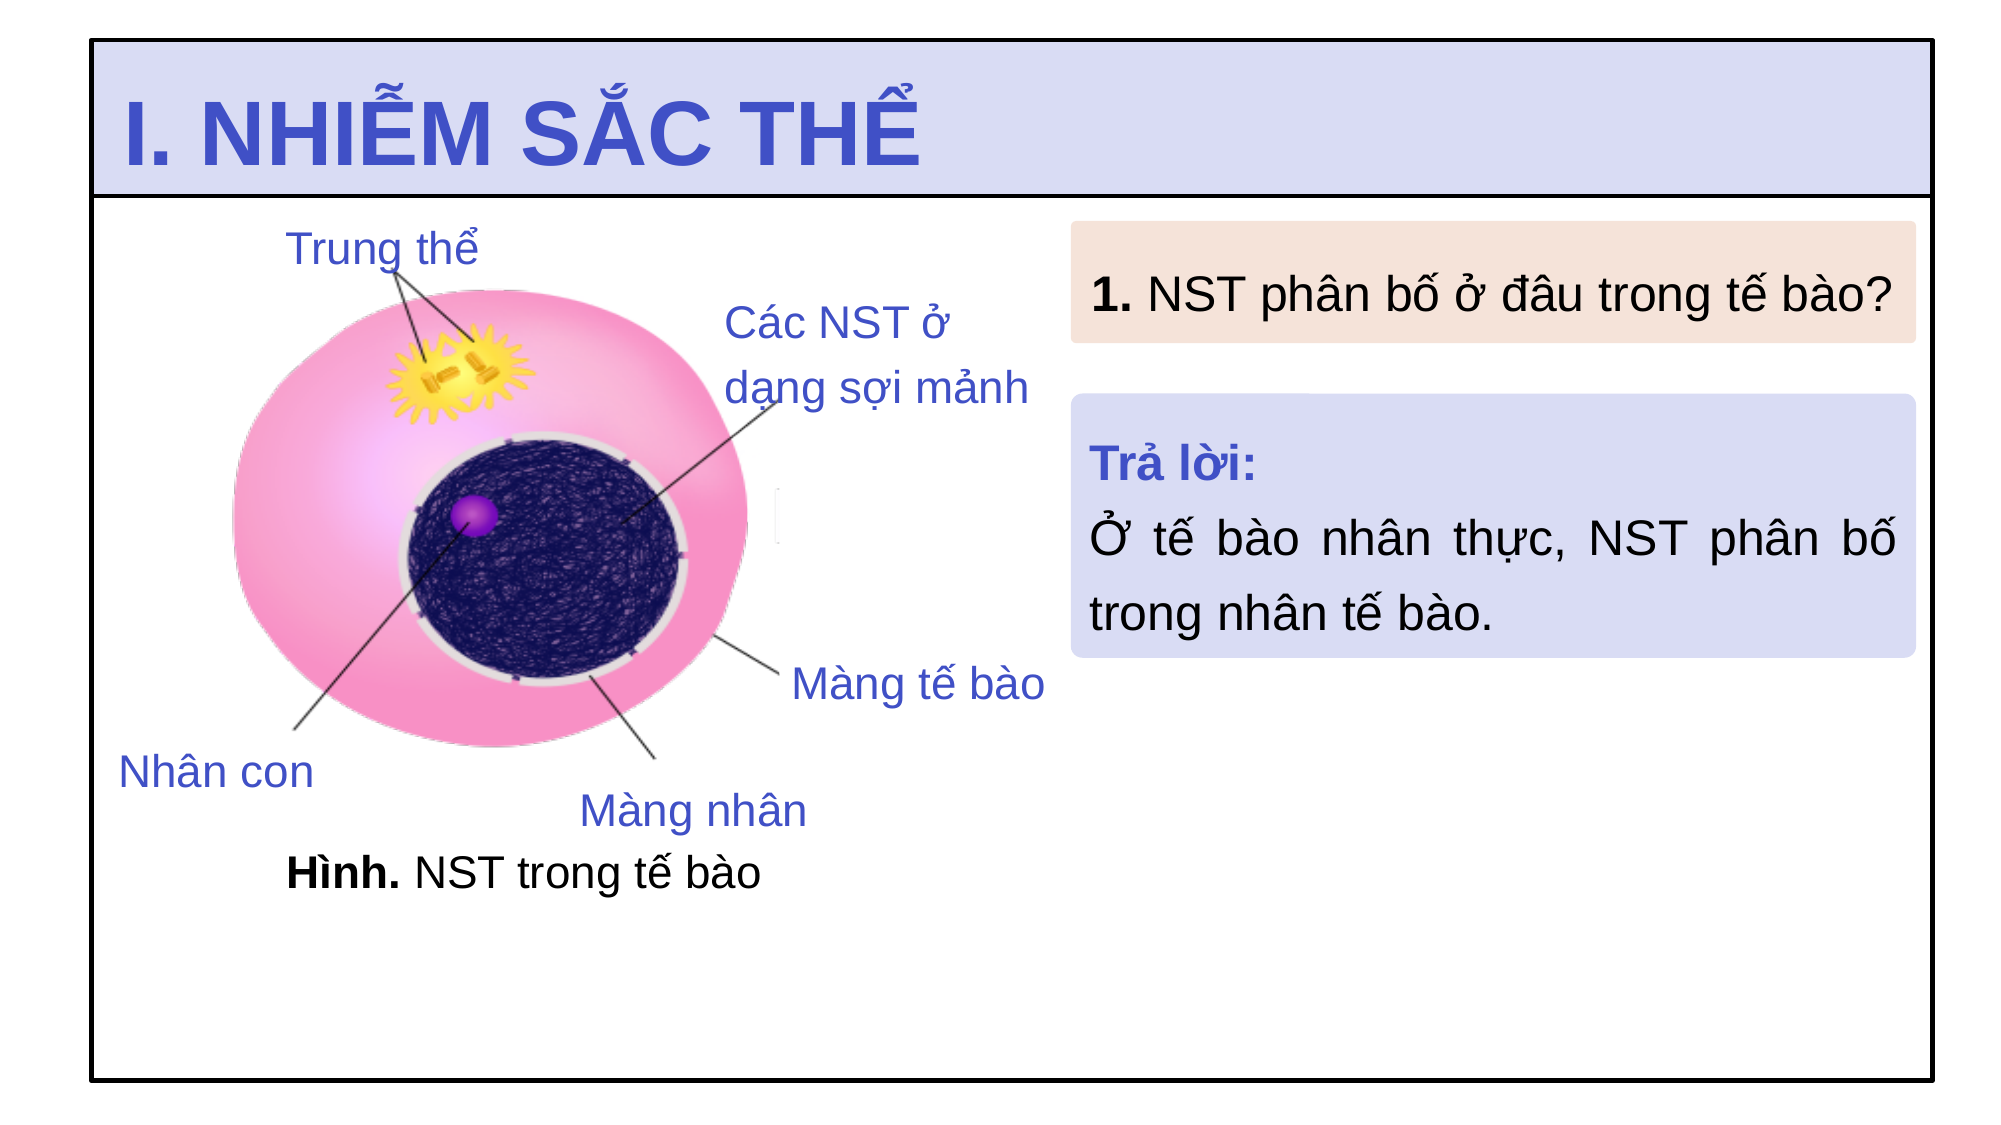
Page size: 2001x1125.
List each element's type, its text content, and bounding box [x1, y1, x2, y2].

text_box I. NHIỄM SẮC THỂ [108, 44, 989, 191]
text_box Hình. NST trong tế bào [230, 849, 819, 906]
text_box [1075, 219, 1918, 345]
text_box 1. NST phân bố ở đâu trong tế bào? [1076, 241, 1917, 329]
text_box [103, 211, 1070, 838]
text_box Trả lời: Ở tế bào nhân thực, NST phân bố trong nhân tế bào. [1075, 408, 1913, 648]
text_box [1075, 391, 1918, 660]
text_box [89, 38, 1934, 194]
text_box [89, 194, 1934, 1083]
